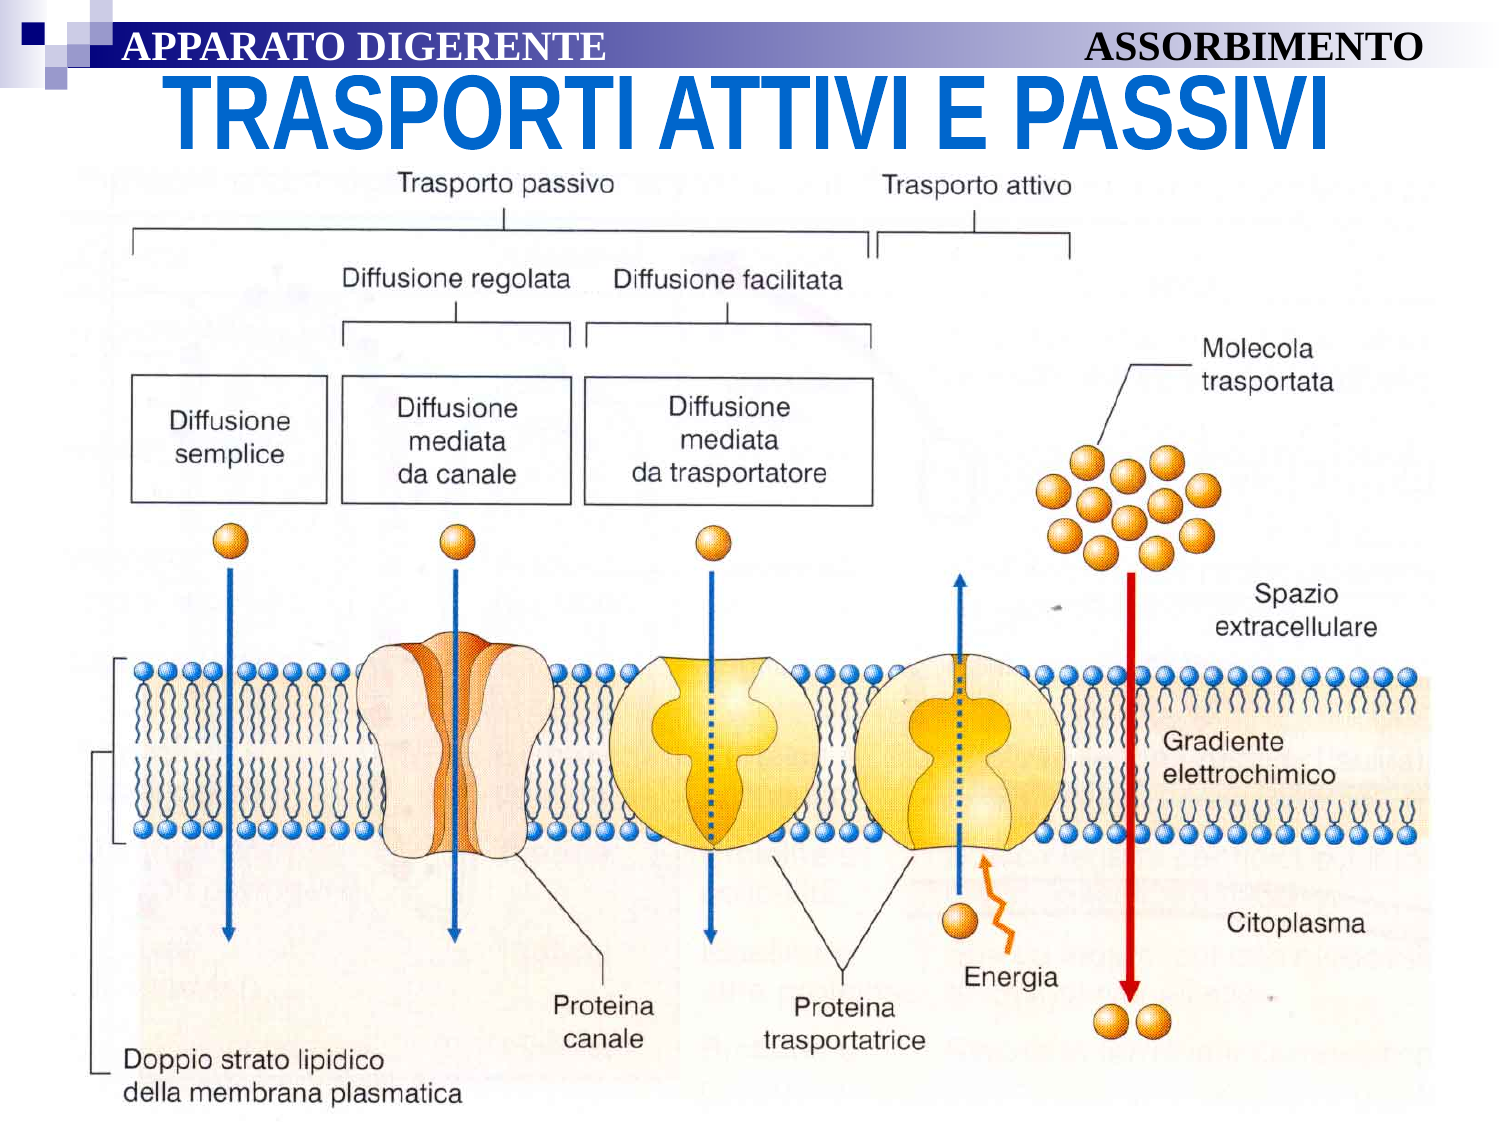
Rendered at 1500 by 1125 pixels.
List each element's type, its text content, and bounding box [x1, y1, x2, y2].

picture [59, 149, 1436, 1123]
text_box APPARATO DIGERENTE ASSORBIMENTO [106, 10, 1500, 76]
